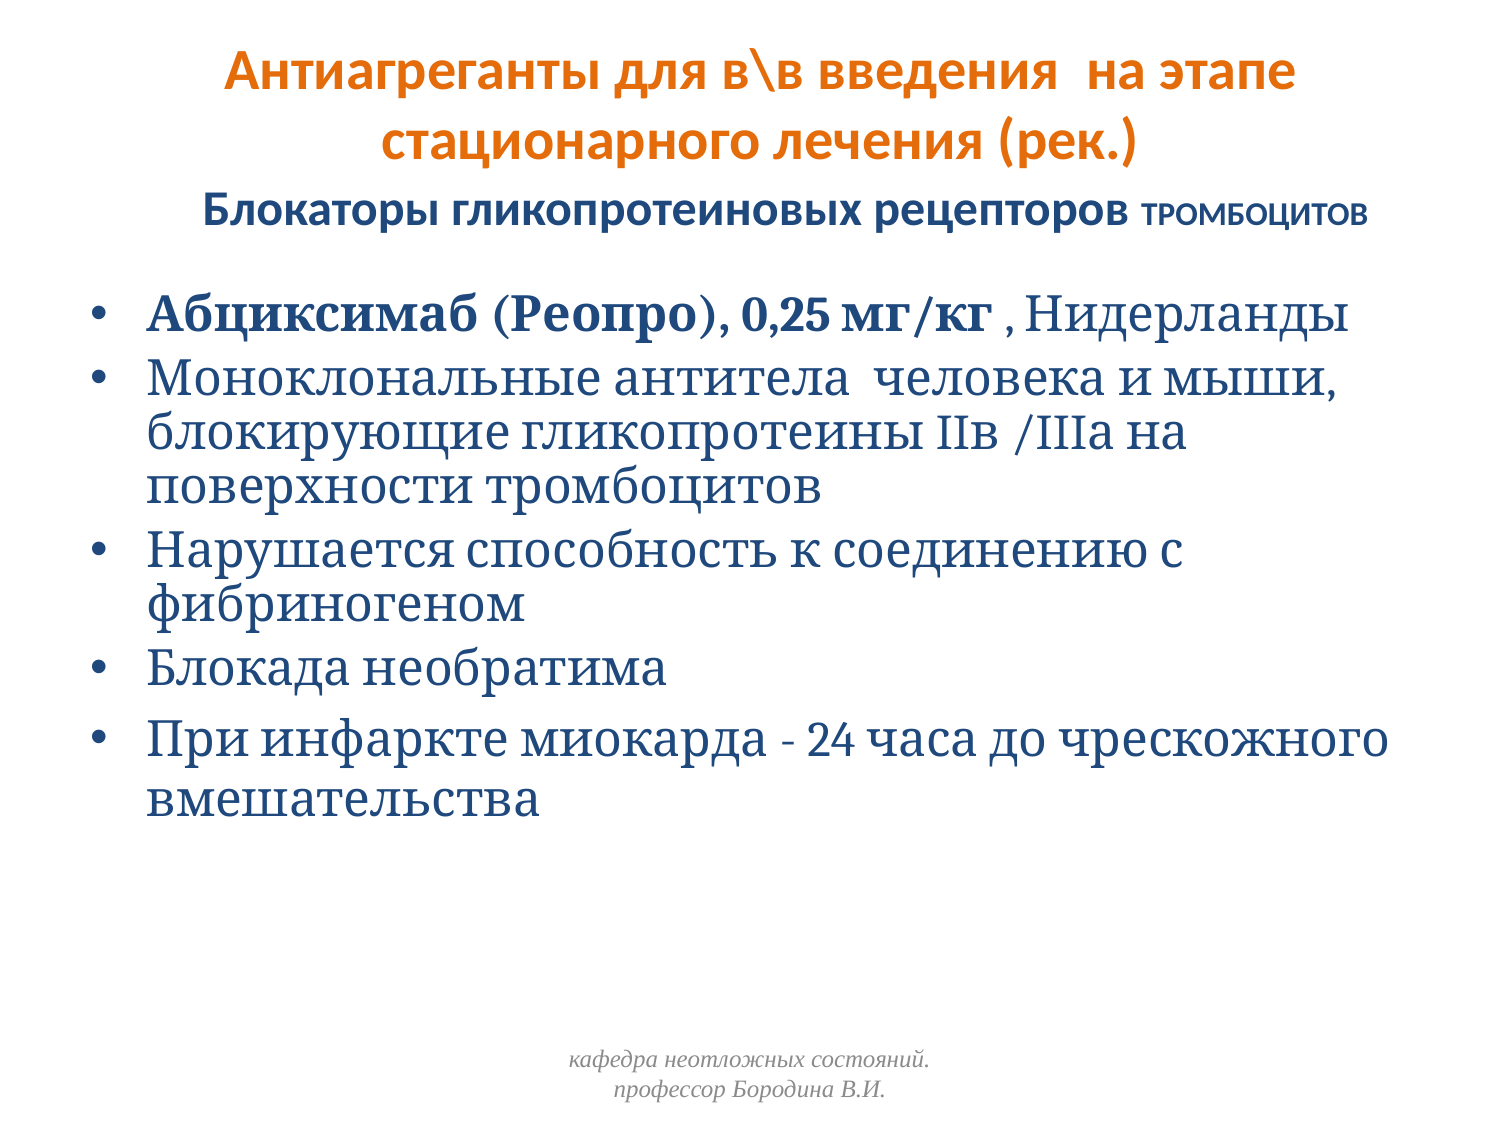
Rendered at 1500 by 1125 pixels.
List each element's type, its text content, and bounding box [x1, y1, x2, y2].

footer кафедра неотложных состояний. профессор Бородина В.И. [512, 1042, 988, 1103]
title Антиагреганты для в\в введения на этапе стационарного лечения (рек.) [51, 23, 1470, 179]
text_box Блокаторы гликопротеиновых рецепторов ТРОМБОЦИТОВ [77, 164, 1494, 247]
list Абциксимаб (Реопро), 0,25 мг/кг , Нидерланды Моноклональные антитела человека и мыши, блокирующие гликопротеины IIв /IIIа на поверхности тромбоцитов Нарушается способность к соединению с фибриногеном Блокада необратима При инфаркте миокарда - 24 часа до чрескожного вмешательства [74, 281, 1426, 783]
